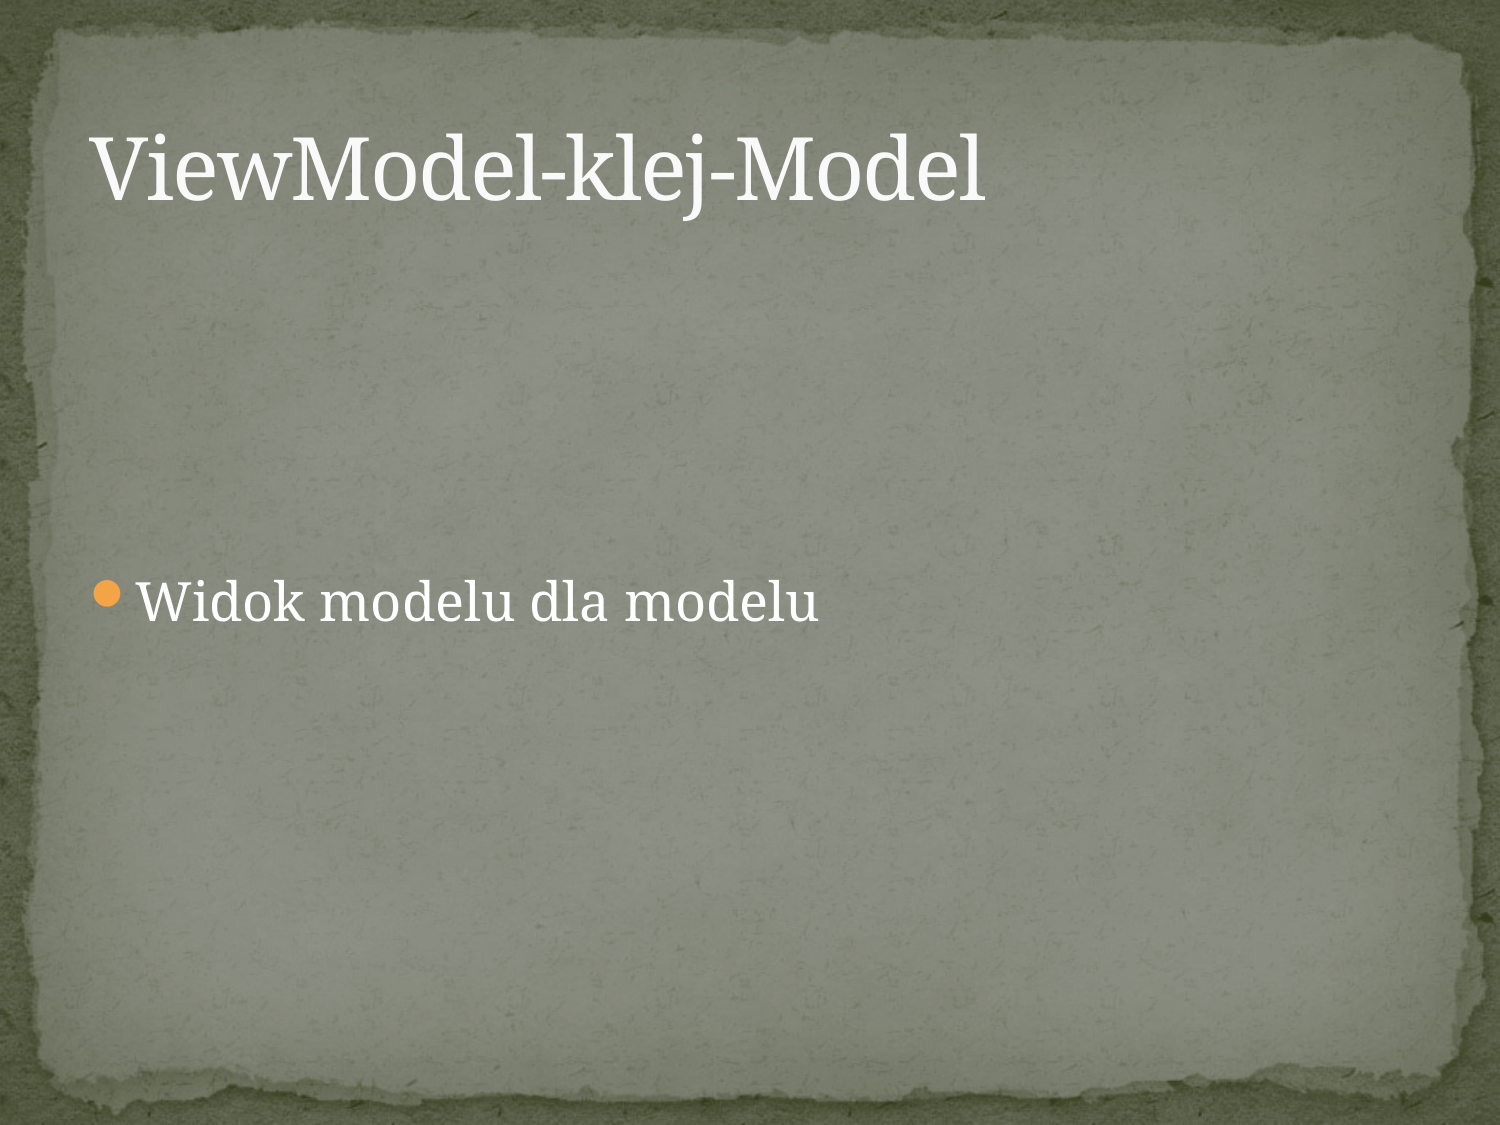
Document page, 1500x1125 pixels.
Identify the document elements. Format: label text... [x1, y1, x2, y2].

title ViewModel-klej-Model [74, 24, 1425, 225]
list Widok modelu dla modelu [75, 249, 1425, 1000]
